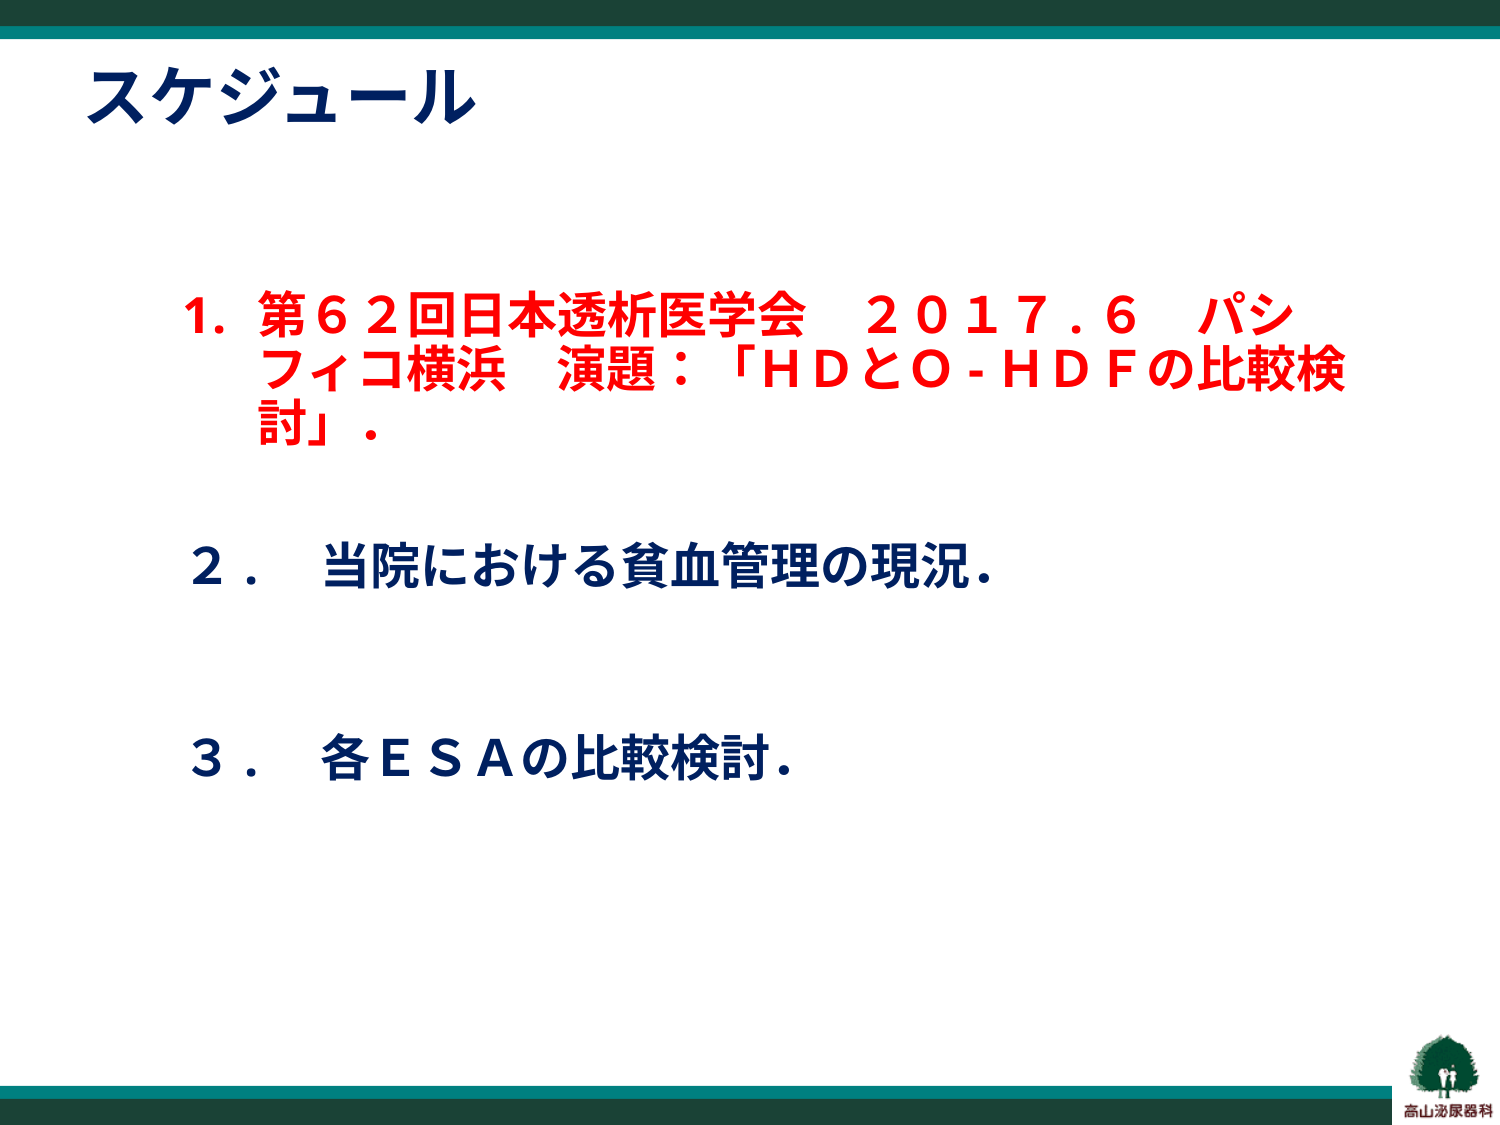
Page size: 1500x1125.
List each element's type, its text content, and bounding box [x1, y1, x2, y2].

subtitle 第６２回日本透析医学会 ２０１７.６ パシフィコ横浜 演題：「ＨＤとＯ-ＨＤＦの比較検討」． [167, 283, 1382, 404]
title スケジュール [67, 53, 576, 144]
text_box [0, 0, 1500, 40]
text_box ３. 各ＥＳＡの比較検討． [167, 726, 1381, 831]
text_box ２. 当院における貧血管理の現況． [167, 533, 1381, 639]
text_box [0, 1027, 1500, 1125]
